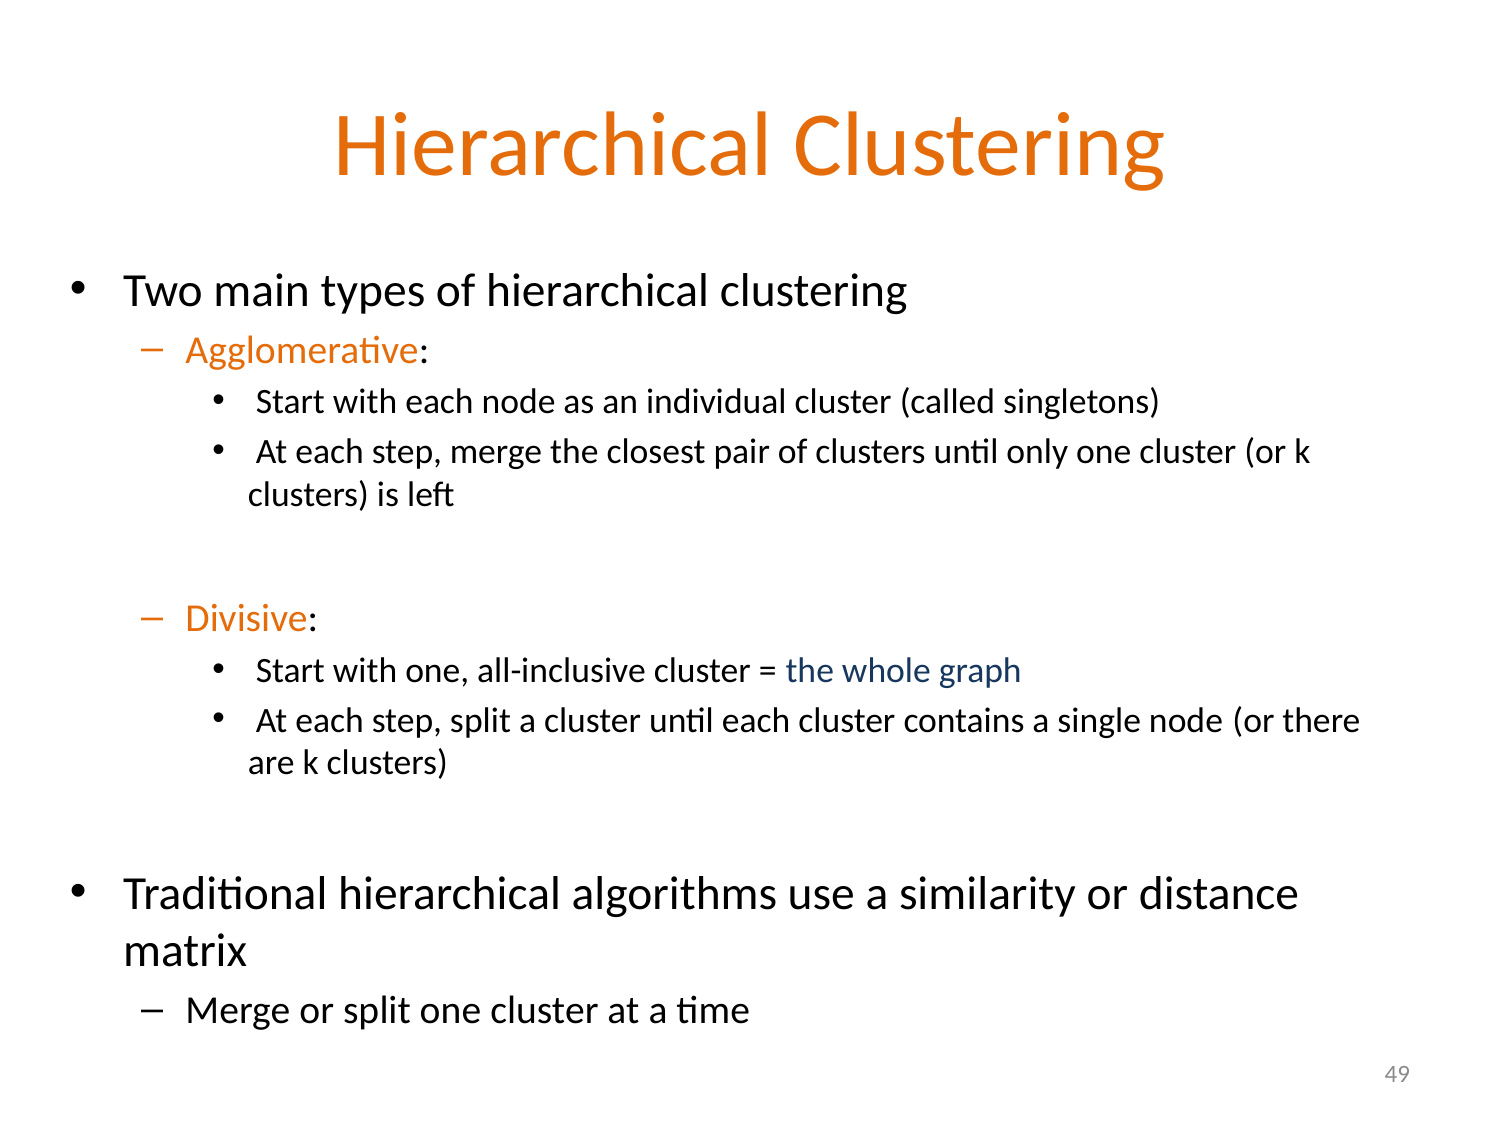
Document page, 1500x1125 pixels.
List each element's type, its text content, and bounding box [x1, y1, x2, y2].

title Hierarchical Clustering [75, 45, 1425, 233]
slide_number 49 [1074, 1042, 1425, 1103]
list Two main types of hierarchical clustering Agglomerative: Start with each node as an individual cluster (called singletons) At each step, merge the closest pair of clusters until only one cluster (or k clusters) is left Divisive: Start with one, all-inclusive cluster = the whole graph At each step, split a cluster until each cluster contains a single node (or there are k clusters) Traditional hierarchical algorithms use a similarity or distance matrix Merge or split one cluster at a time [54, 251, 1425, 1043]
